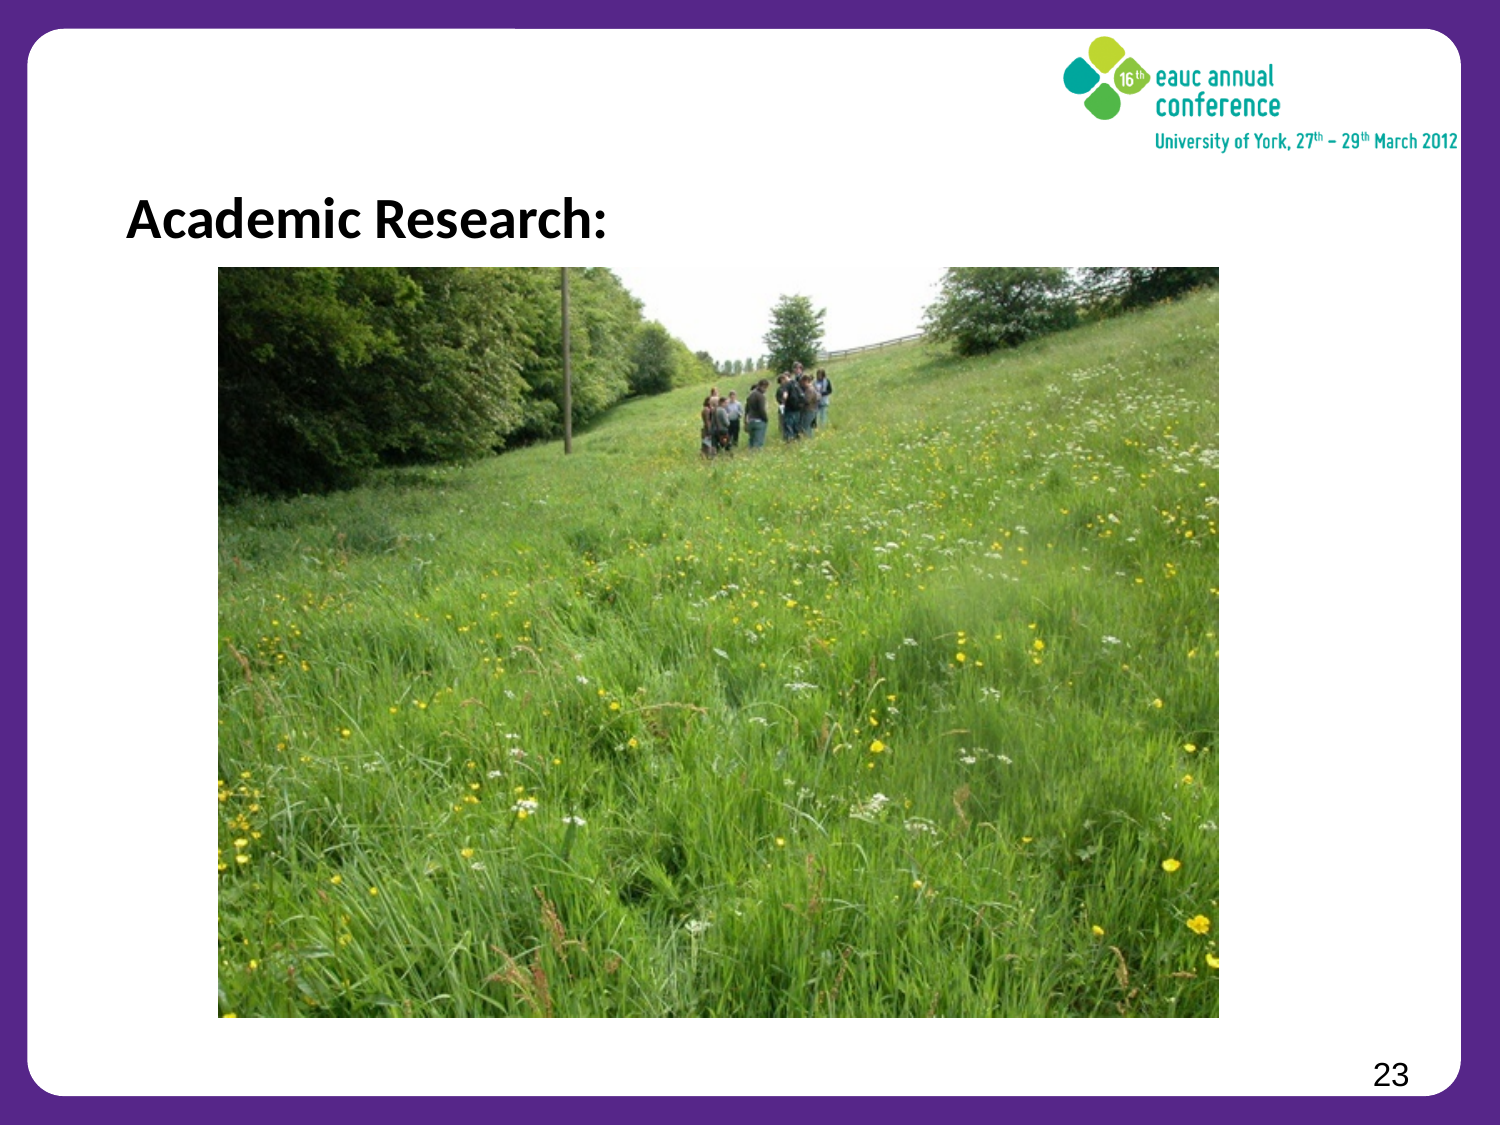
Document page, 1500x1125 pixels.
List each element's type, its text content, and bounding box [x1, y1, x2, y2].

text_box Academic Research: [112, 172, 715, 258]
slide_number 23 [1210, 1042, 1425, 1103]
picture [1058, 30, 1469, 173]
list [218, 266, 1220, 1018]
